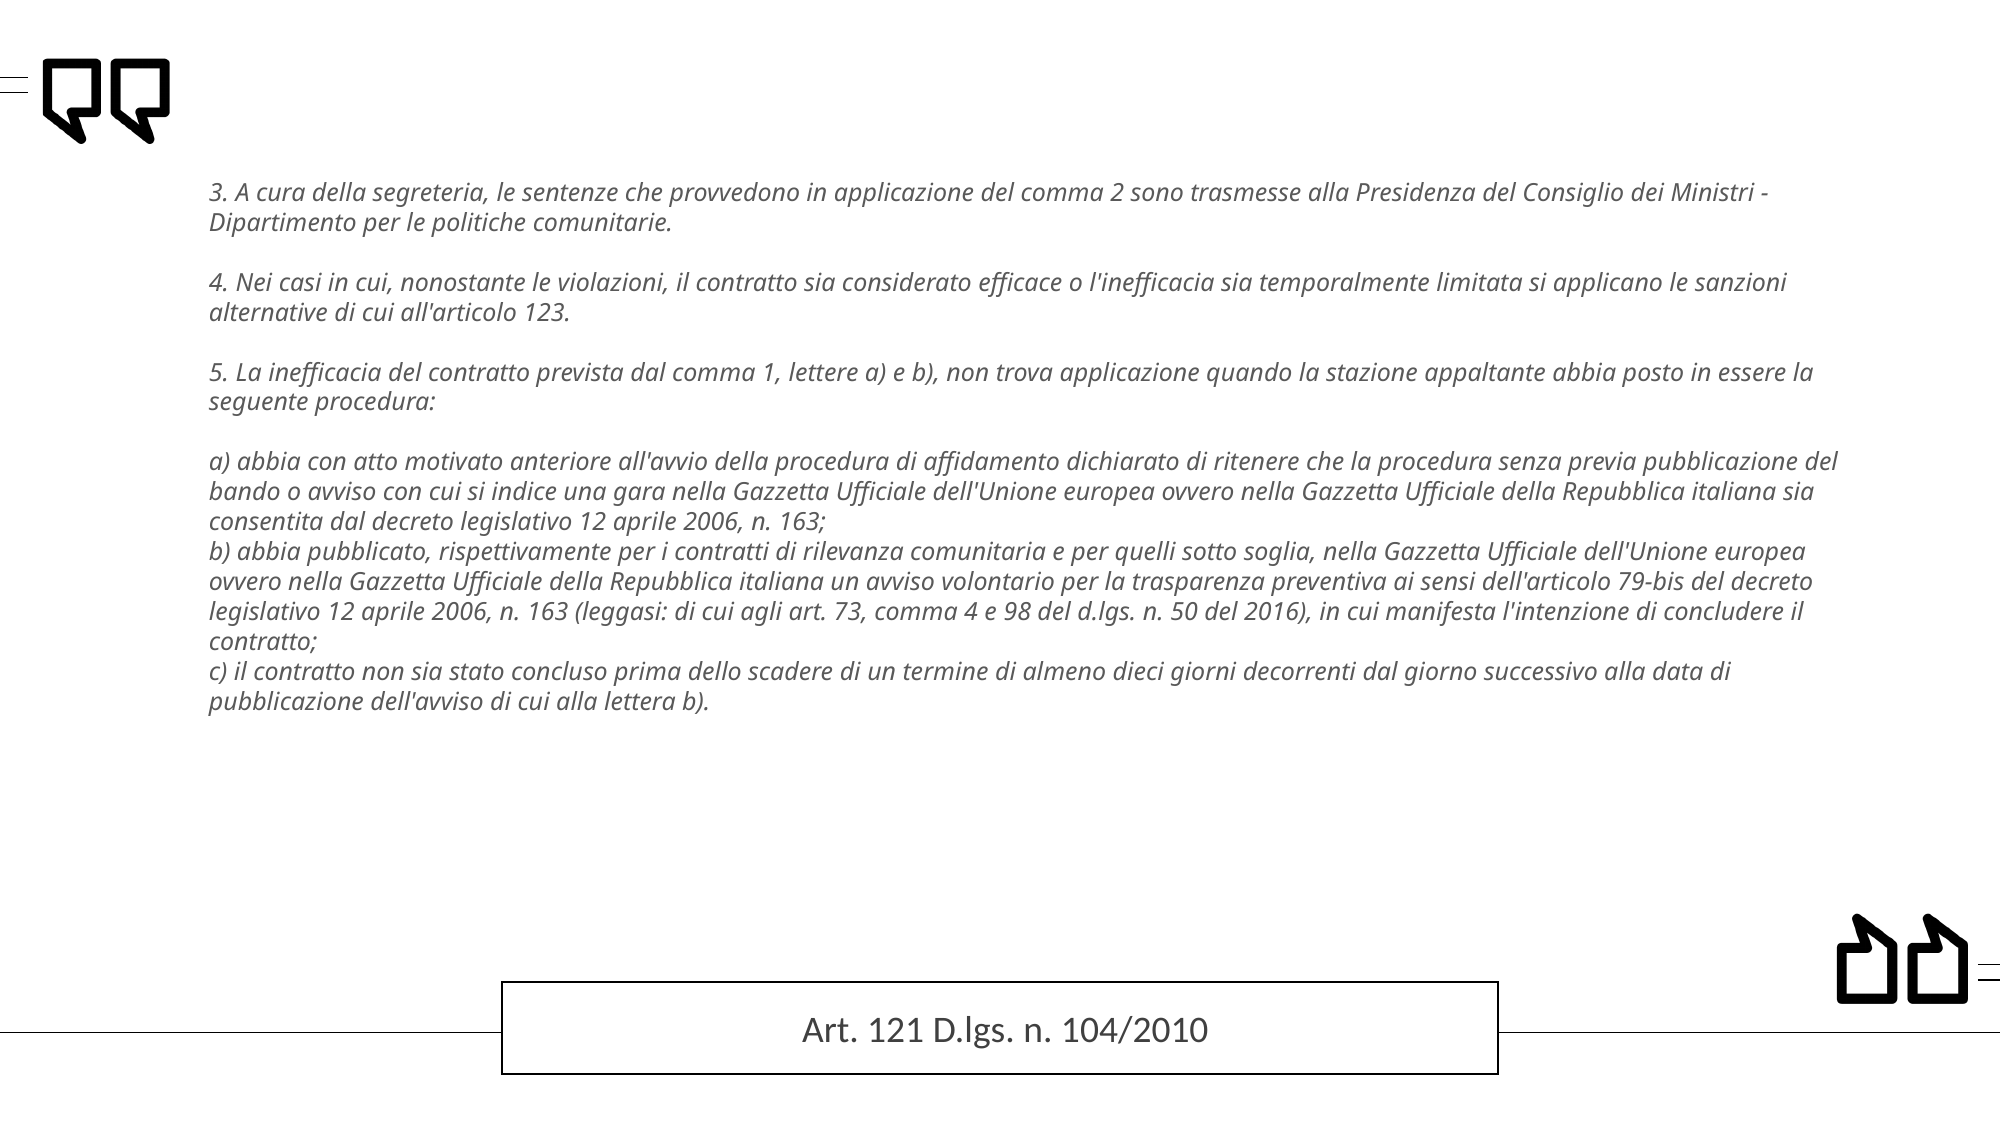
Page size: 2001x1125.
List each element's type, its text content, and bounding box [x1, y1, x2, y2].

picture [42, 34, 179, 151]
text_box Art. 121 D.lgs. n. 104/2010 [600, 997, 1411, 1058]
text_box 3. A cura della segreteria, le sentenze che provvedono in applicazione del comma 2 sono trasmesse alla Presidenza del Consiglio dei Ministri - Dipartimento per le politiche comunitarie. 4. Nei casi in cui, nonostante le violazioni, il contratto sia considerato efficace o l'inefficacia sia temporalmente limitata si applicano le sanzioni alternative di cui all'articolo 123. 5. La inefficacia del contratto prevista dal comma 1, lettere a) e b), non trova applicazione quando la stazione appaltante abbia posto in essere la seguente procedura: a) abbia con atto motivato anteriore all'avvio della procedura di affidamento dichiarato di ritenere che la procedura senza previa pubblicazione del bando o avviso con cui si indice una gara nella Gazzetta Ufficiale dell'Unione europea ovvero nella Gazzetta Ufficiale della Repubblica italiana sia consentita dal decreto legislativo 12 aprile 2006, n. 163; b) abbia pubblicato, rispettivamente per i contratti di rilevanza comunitaria e per quelli sotto soglia, nella Gazzetta Ufficiale dell'Unione europea ovvero nella Gazzetta Ufficiale della Repubblica italiana un avviso volontario per la trasparenza preventiva ai sensi dell'articolo 79-bis del decreto legislativo 12 aprile 2006, n. 163 (leggasi: di cui agli art. 73, comma 4 e 98 del d.lgs. n. 50 del 2016), in cui manifesta l'intenzione di concludere il contratto; c) il contratto non sia stato concluso prima dello scadere di un termine di almeno dieci giorni decorrenti dal giorno successivo alla data di pubblicazione dell'avviso di cui alla lettera b). [194, 109, 1897, 723]
picture [1832, 906, 1968, 1029]
text_box [501, 981, 1499, 1075]
